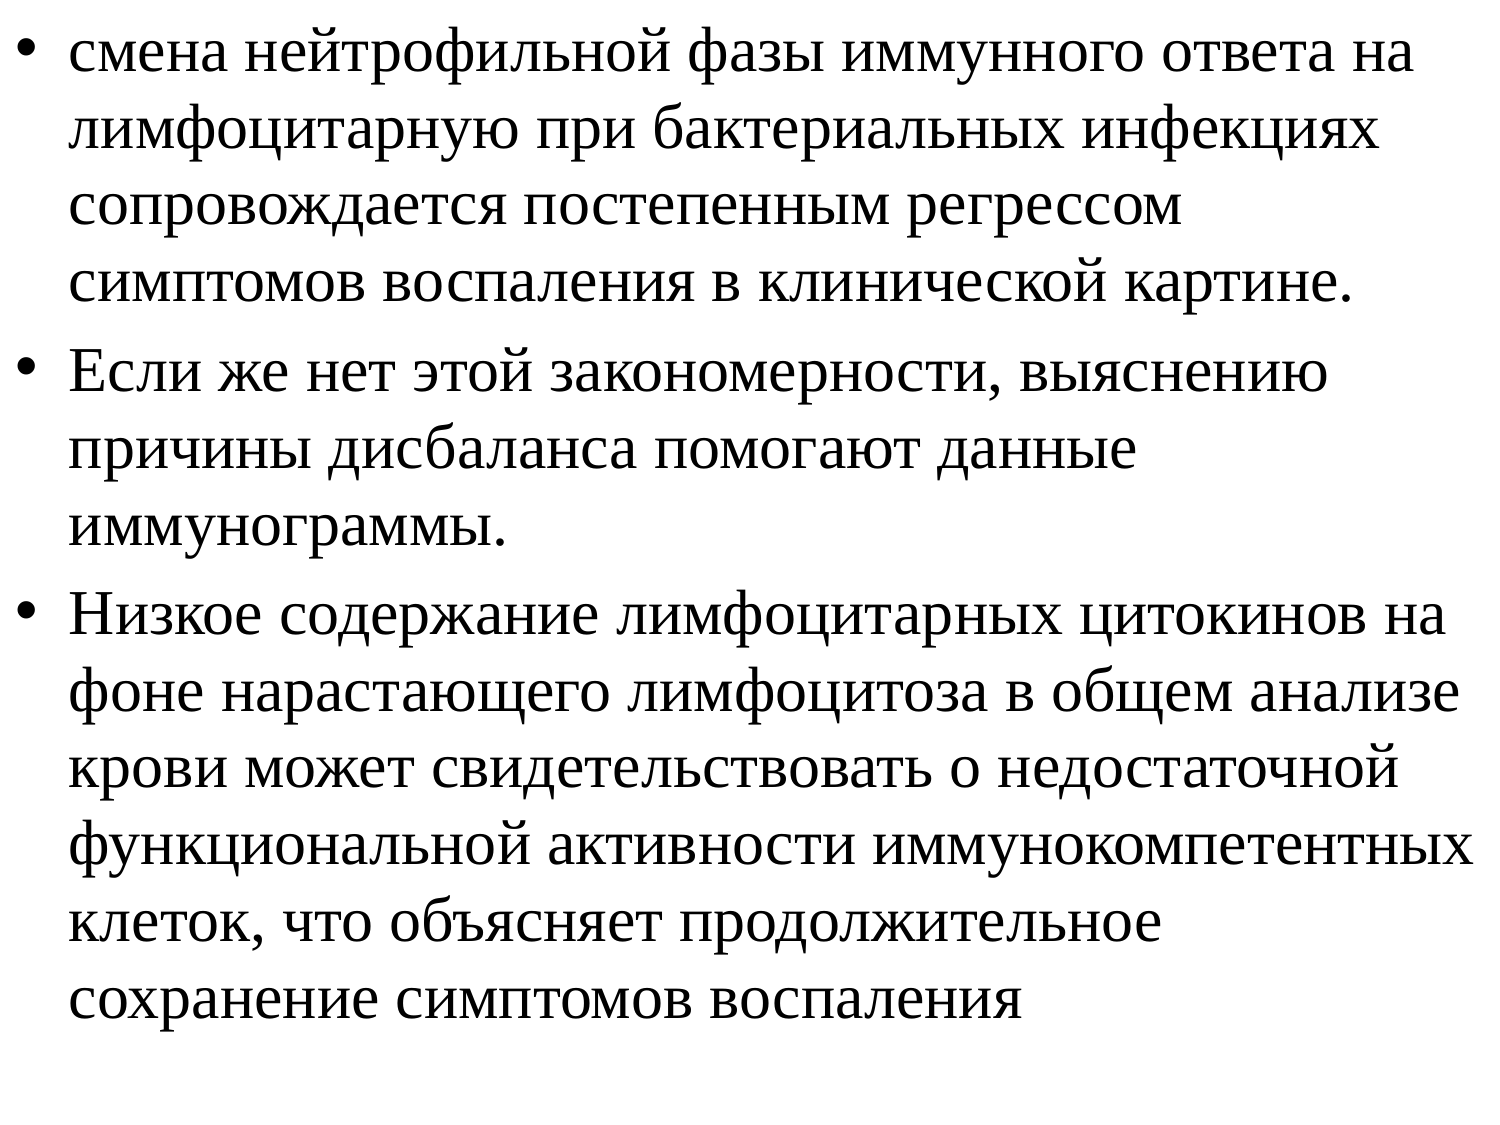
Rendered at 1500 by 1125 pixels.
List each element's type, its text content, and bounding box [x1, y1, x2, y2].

list смена нейтрофильной фазы иммунного ответа на лимфоцитарную при бактериальных инфекциях сопровождается постепенным регрессом симптомов воспаления в клинической картине. Если же нет этой закономерности, выяснению причины дисбаланса помогают данные иммунограммы. Низкое содержание лимфоцитарных цитокинов на фоне нарастающего лимфоцитоза в общем анализе крови может свидетельствовать о недостаточной функциональной активности иммунокомпетентных клеток, что объясняет продолжительное сохранение симптомов воспаления [0, 0, 1500, 1125]
